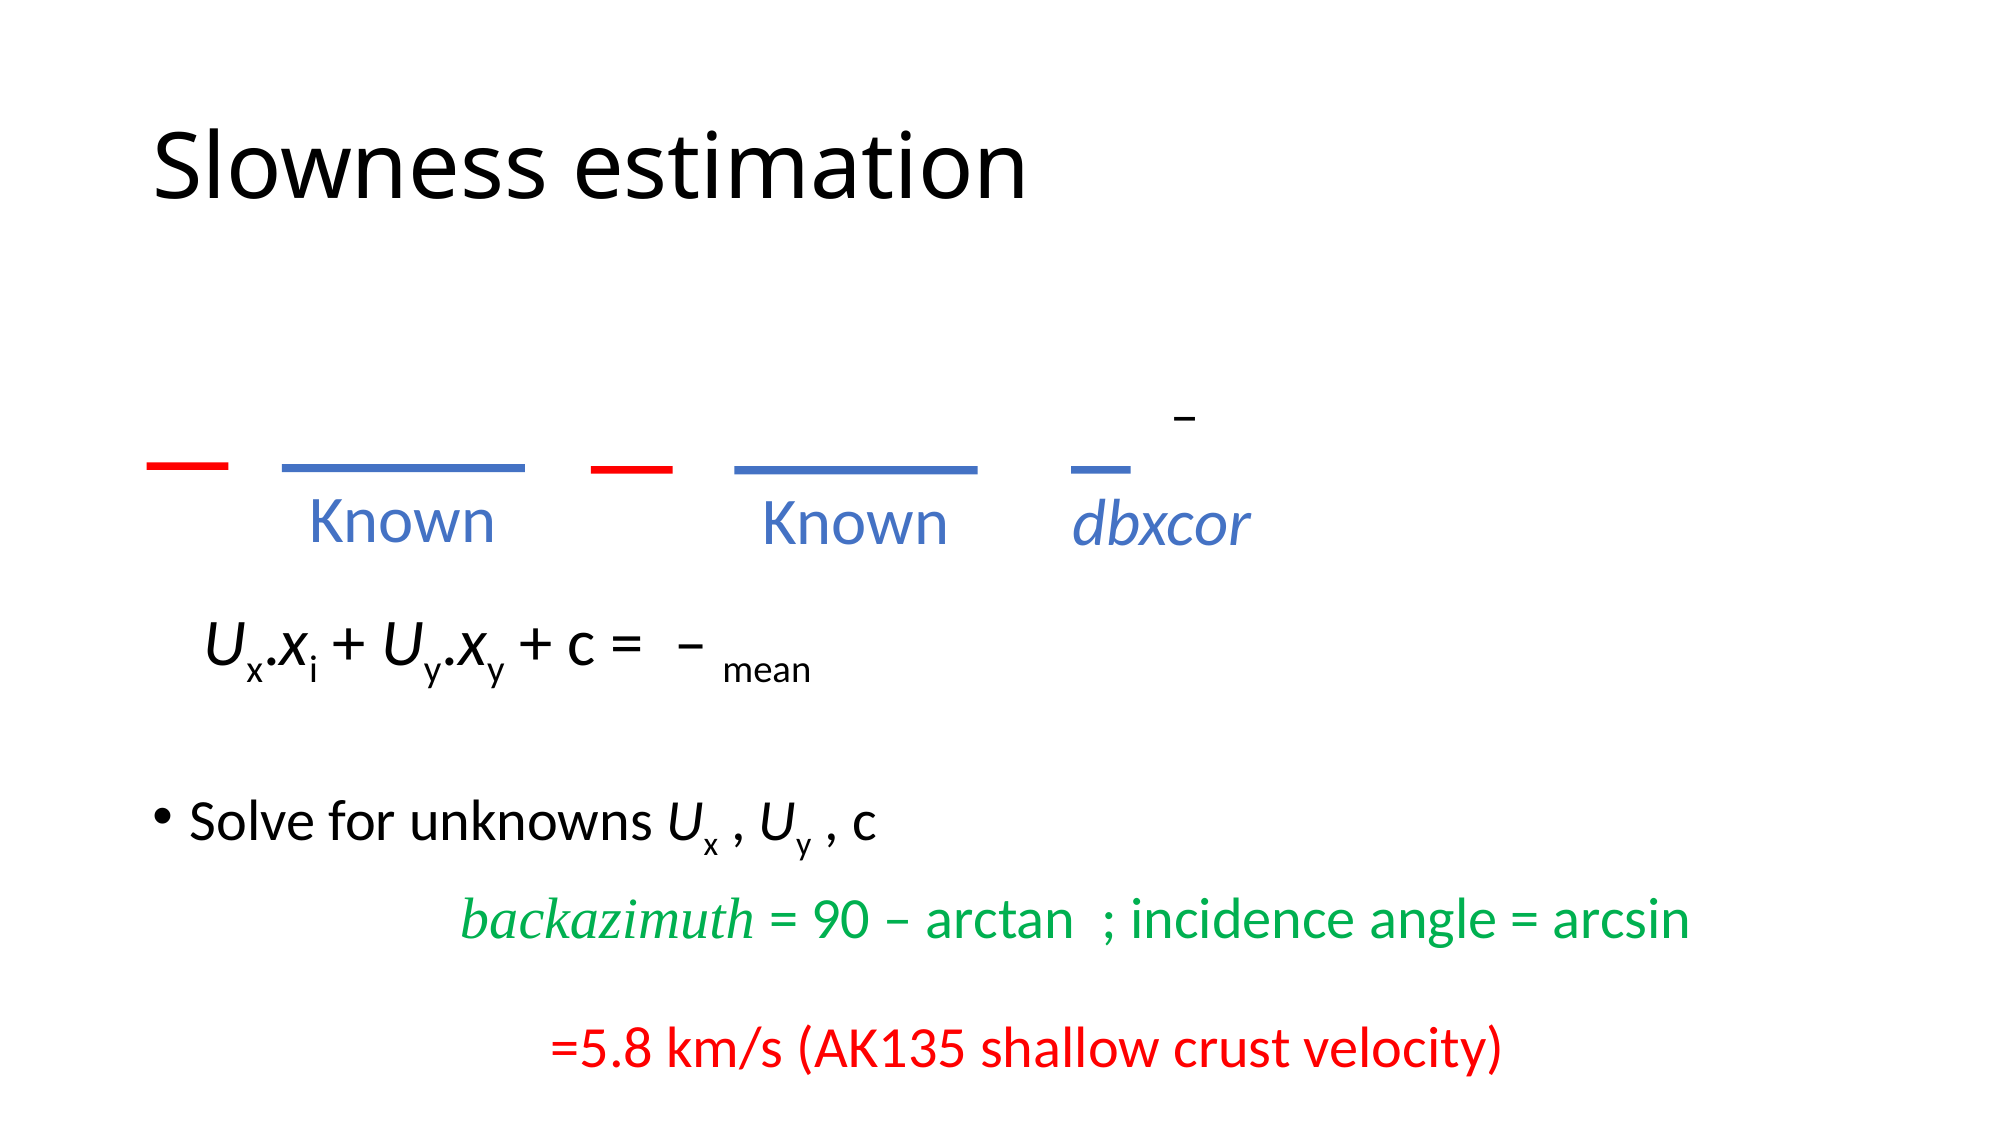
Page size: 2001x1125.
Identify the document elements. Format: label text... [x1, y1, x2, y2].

text_box dbxcor [1057, 470, 1267, 566]
text_box [1070, 465, 1132, 470]
text_box [590, 465, 674, 475]
title Slowness estimation [137, 59, 1055, 278]
text_box [146, 461, 229, 471]
text_box [733, 465, 979, 475]
text_box Known [295, 468, 512, 563]
text_box Known [747, 470, 965, 565]
text_box [281, 463, 526, 473]
